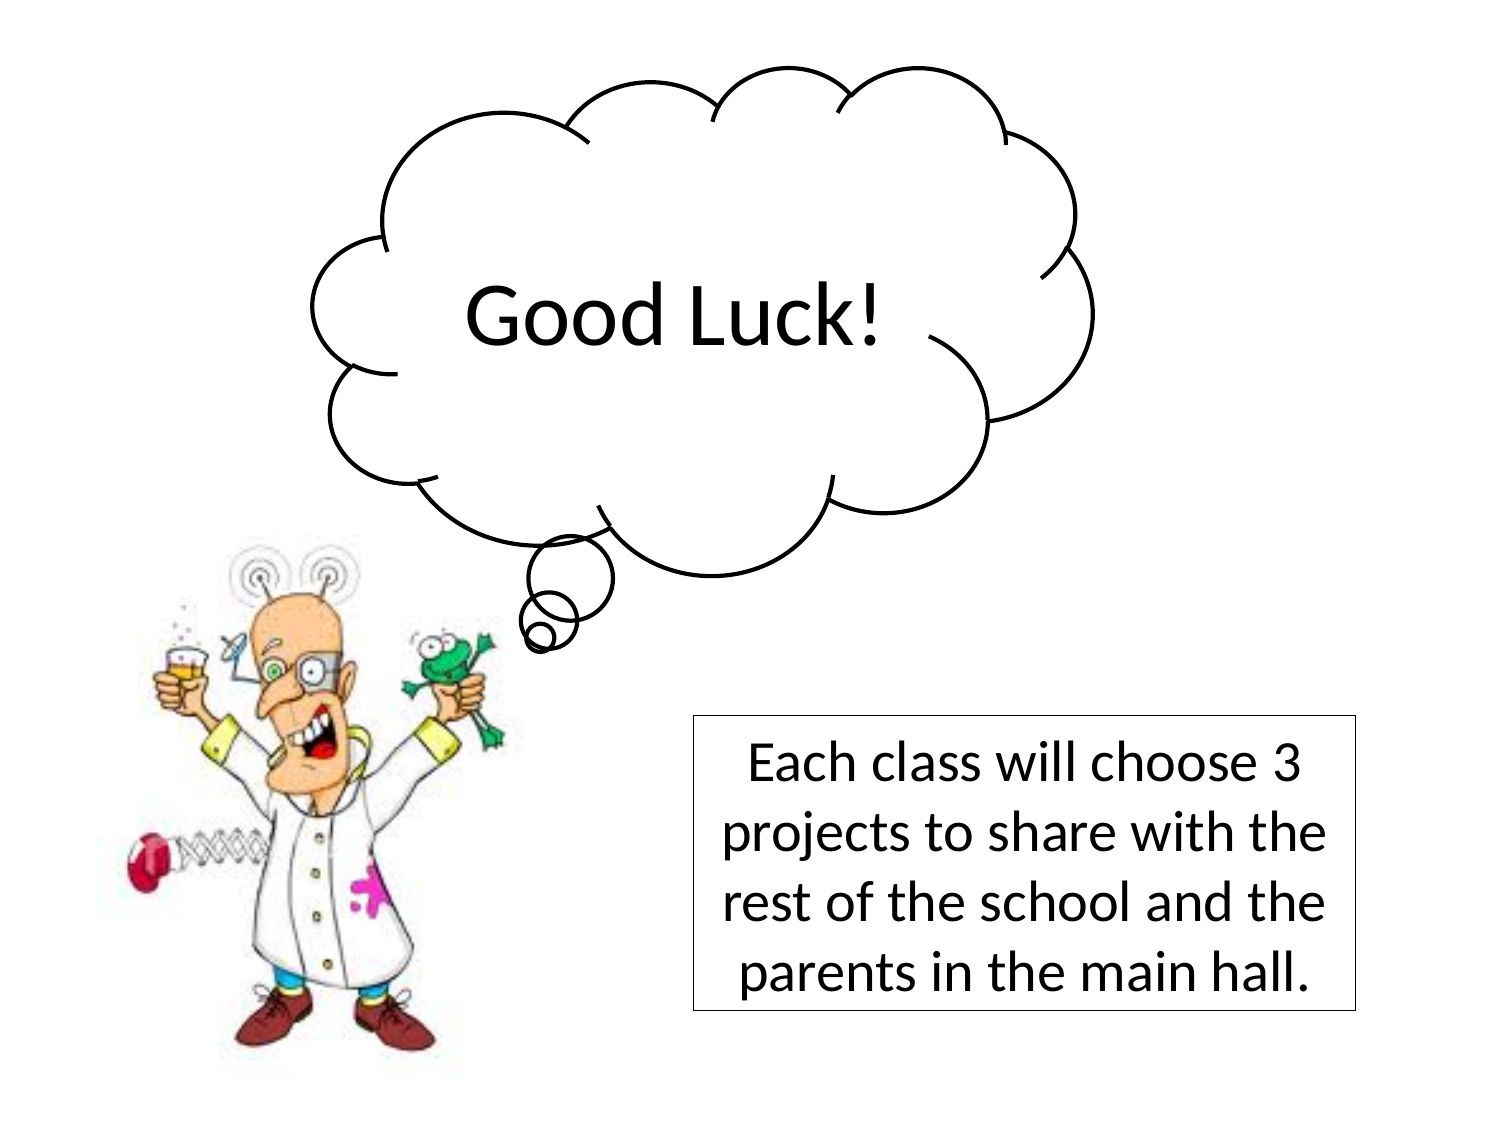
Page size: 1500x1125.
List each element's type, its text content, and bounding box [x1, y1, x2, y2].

text_box Each class will choose 3 projects to share with the rest of the school and the parents in the main hall. [693, 715, 1356, 1011]
text_box Good Luck! [310, 65, 1095, 618]
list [17, 514, 587, 1085]
